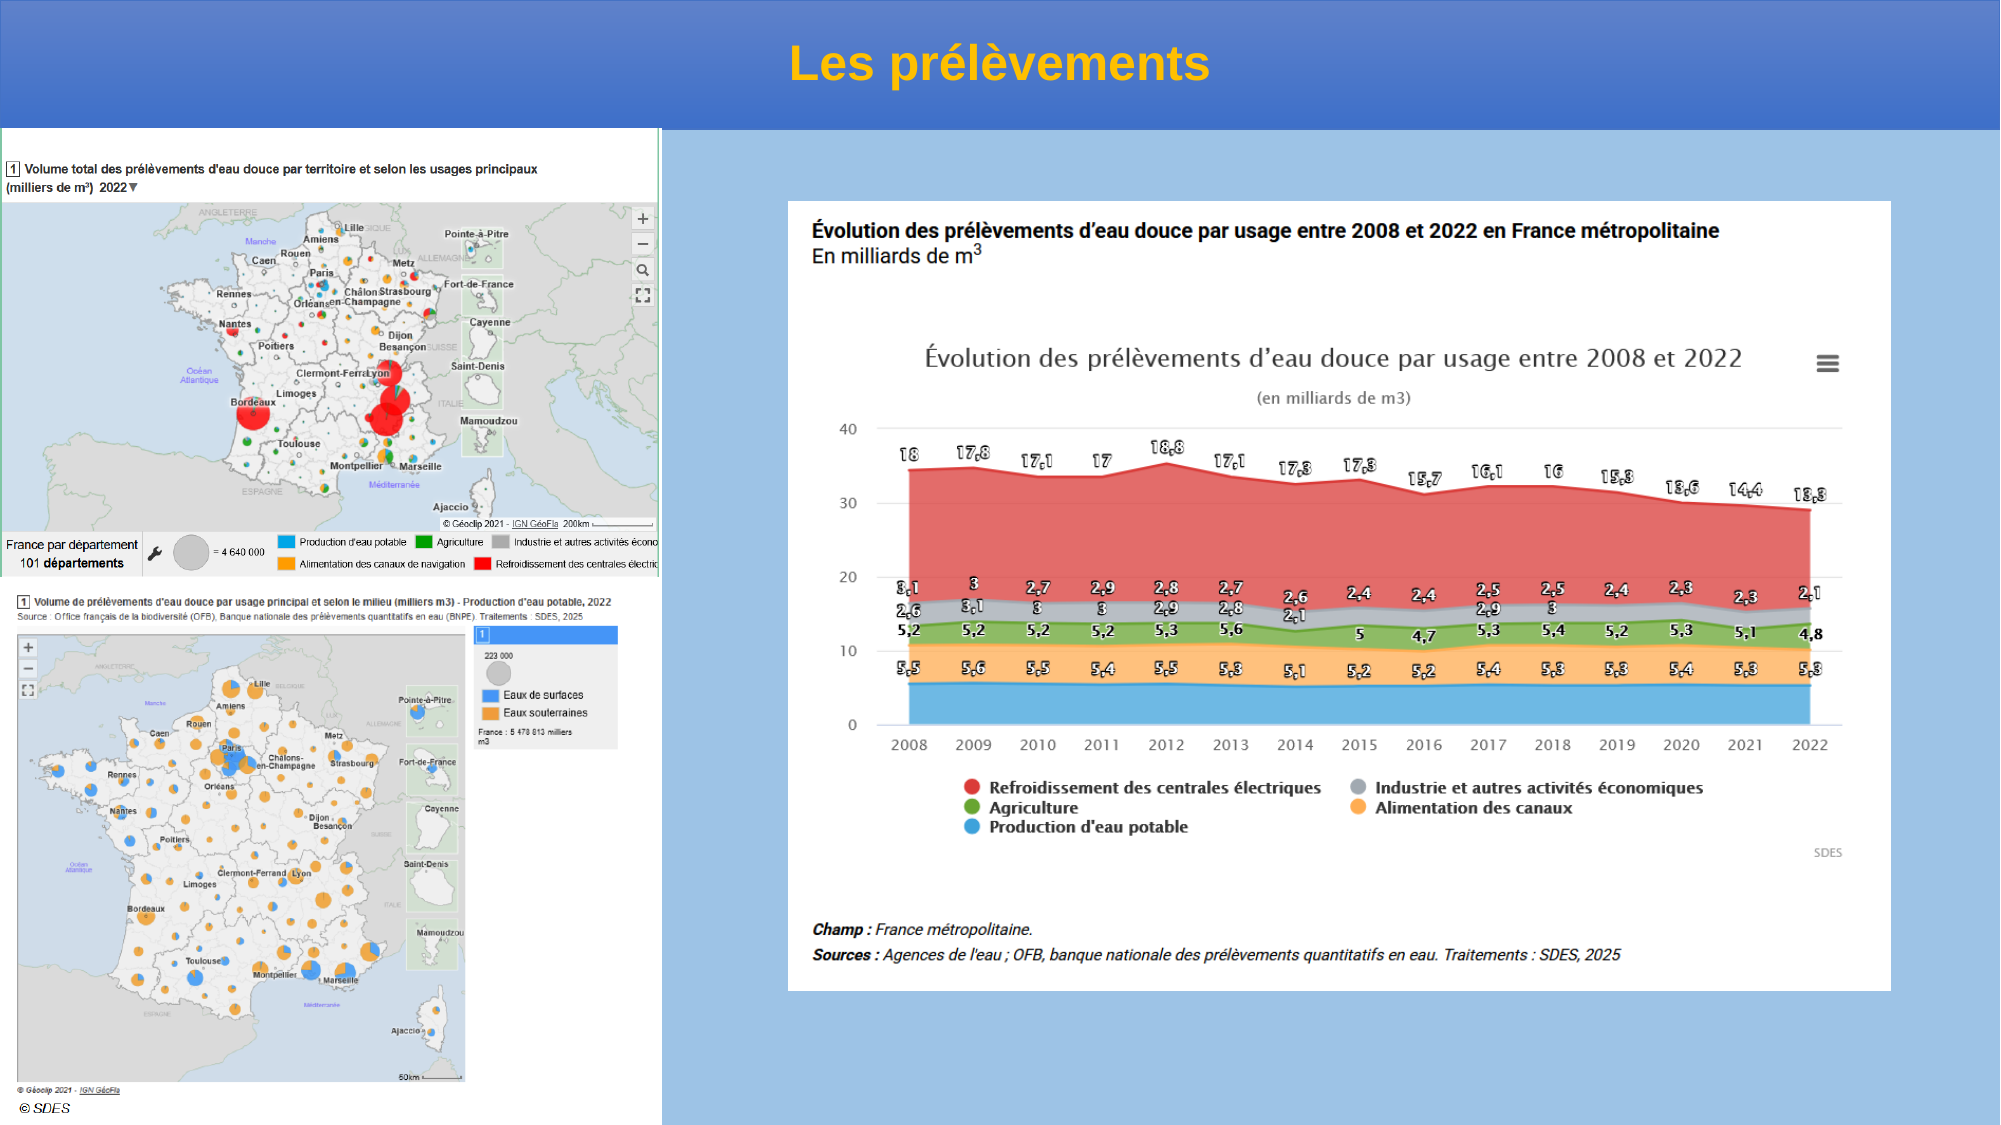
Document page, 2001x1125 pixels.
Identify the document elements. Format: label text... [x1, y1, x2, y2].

picture [788, 201, 1891, 991]
title Les prélèvements [0, 0, 2000, 130]
picture [0, 128, 662, 1125]
